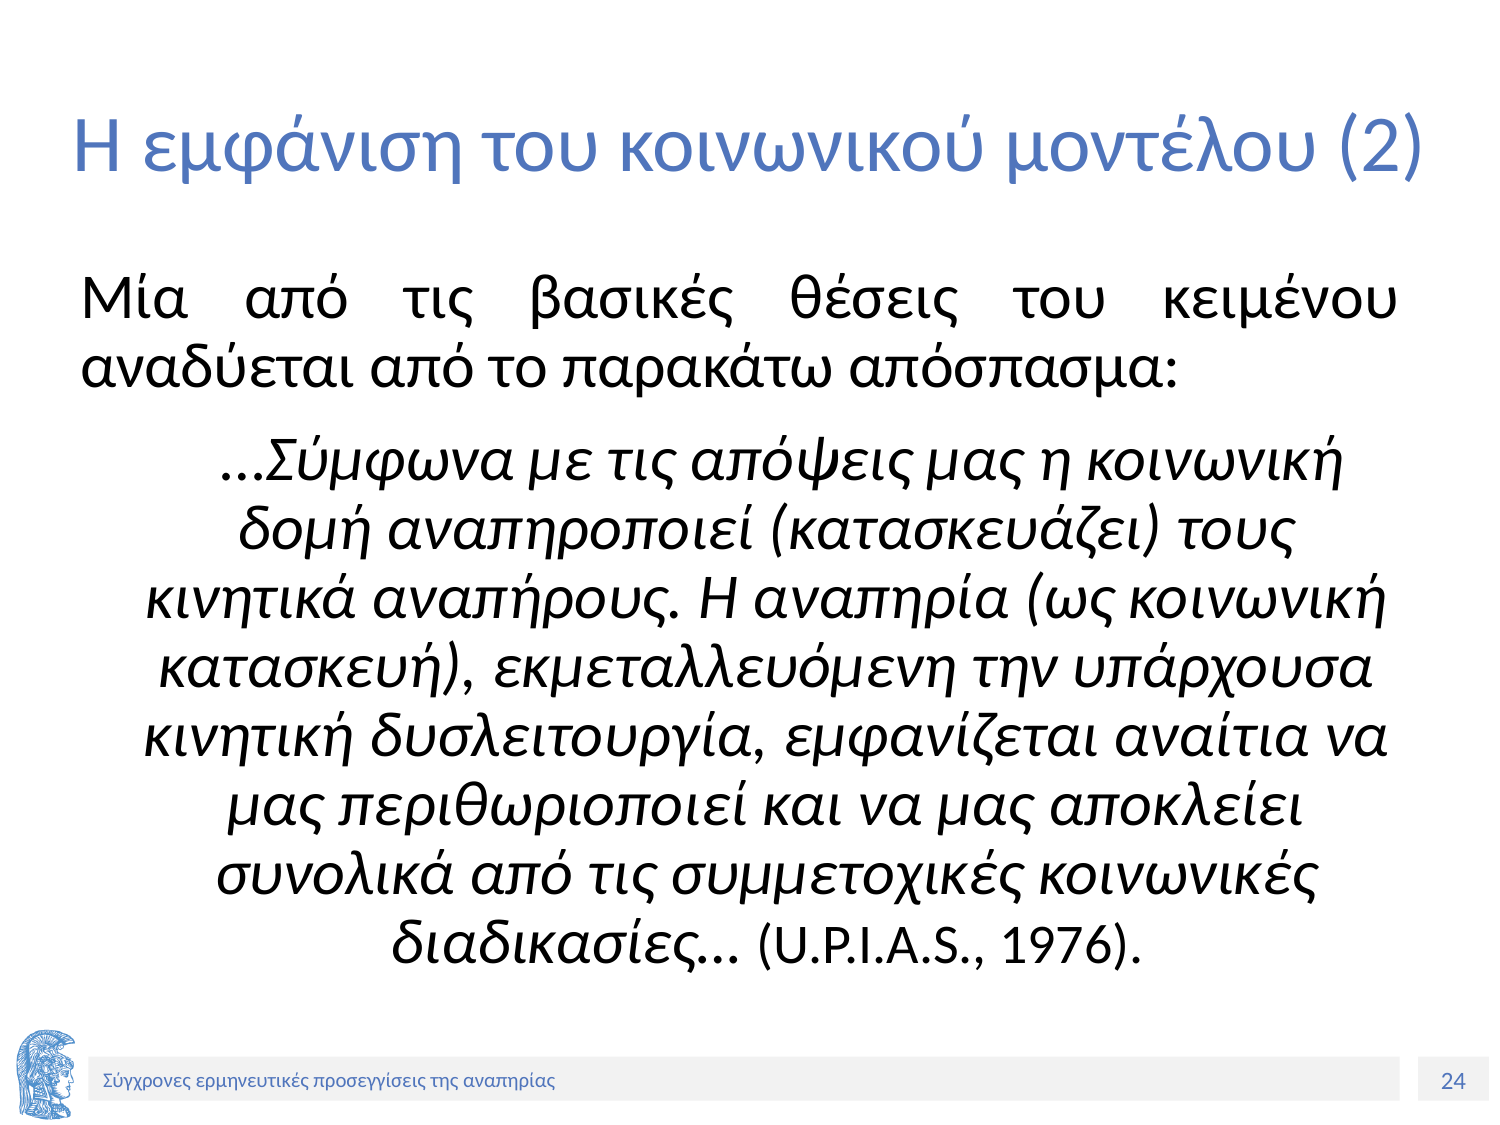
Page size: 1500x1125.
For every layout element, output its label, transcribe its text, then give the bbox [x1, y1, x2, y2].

title Η εμφάνιση του κοινωνικού μοντέλου (2) [29, 45, 1471, 233]
picture [9, 1026, 81, 1120]
list Μία από τις βασικές θέσεις του κειμένου αναδύεται από το παρακάτω απόσπασμα: …Σύμφωνα με τις απόψεις μας η κοινωνική δομή αναπηροποιεί (κατασκευάζει) τους κινητικά αναπήρους. Η αναπηρία (ως κοινωνική κατασκευή), εκμεταλλευόμενη την υπάρχουσα κινητική δυσλειτουργία, εμφανίζεται αναίτια να μας περιθωριοποιεί και να μας αποκλείει συνολικά από τις συμμετοχικές κοινωνικές διαδικασίες… (U.P.I.A.S., 1976). [64, 255, 1415, 998]
